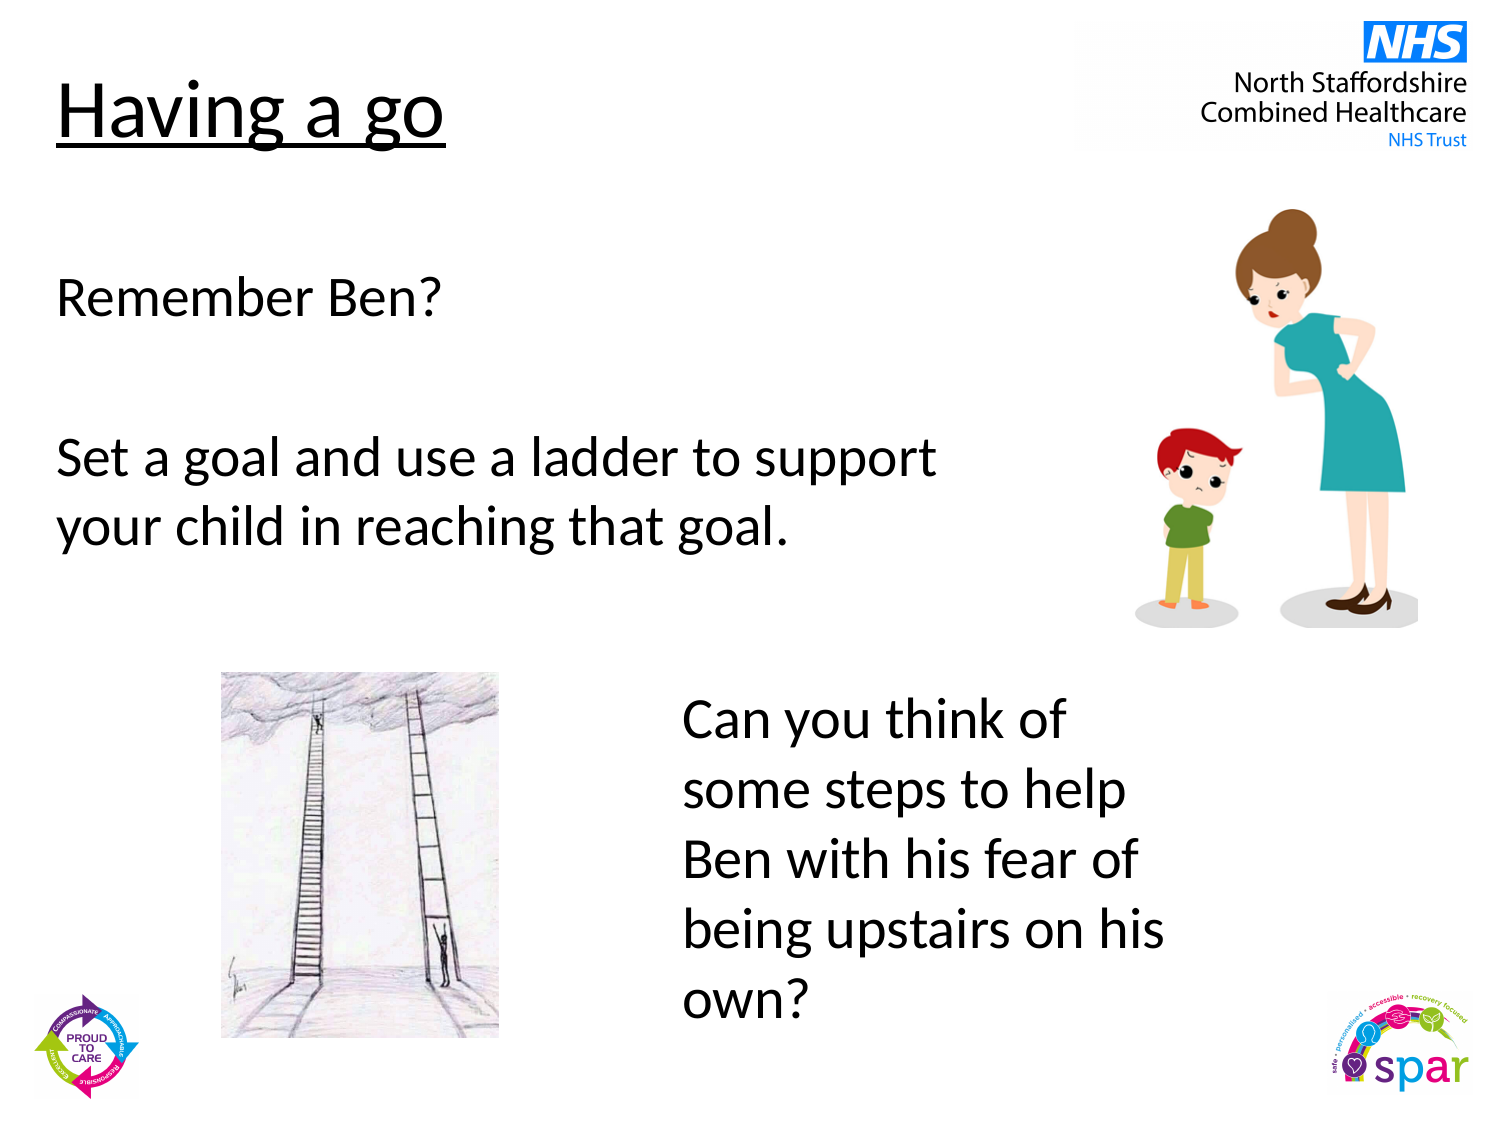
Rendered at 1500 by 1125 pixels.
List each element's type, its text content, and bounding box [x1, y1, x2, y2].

picture [1132, 209, 1418, 628]
picture [1074, 21, 1473, 151]
list Remember Ben? Set a goal and use a ladder to support your child in reaching that goal. [41, 251, 957, 586]
title Having a go [41, 10, 871, 199]
picture [221, 672, 500, 1038]
text_box Can you think of some steps to help Ben with his fear of being upstairs on his own? [667, 672, 1224, 1038]
picture [34, 994, 139, 1099]
picture [1327, 991, 1473, 1095]
